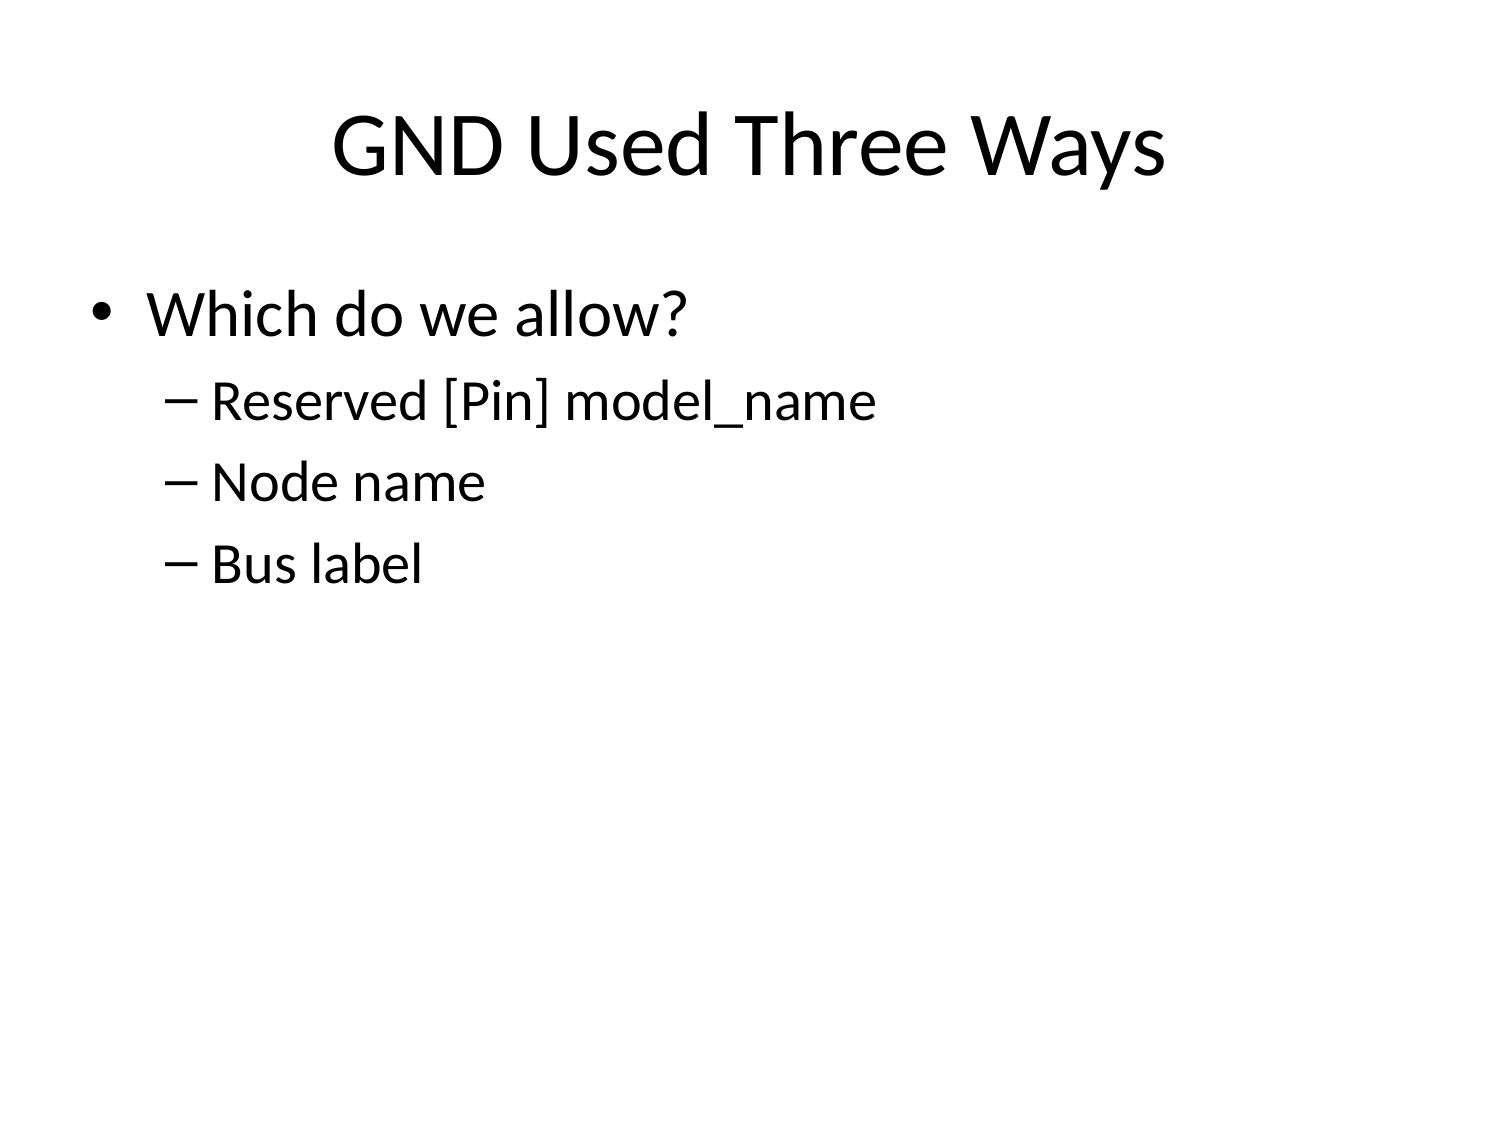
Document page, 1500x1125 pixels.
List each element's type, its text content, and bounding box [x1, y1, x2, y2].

list Which do we allow? Reserved [Pin] model_name Node name Bus label [75, 262, 1425, 1005]
title GND Used Three Ways [75, 45, 1425, 233]
